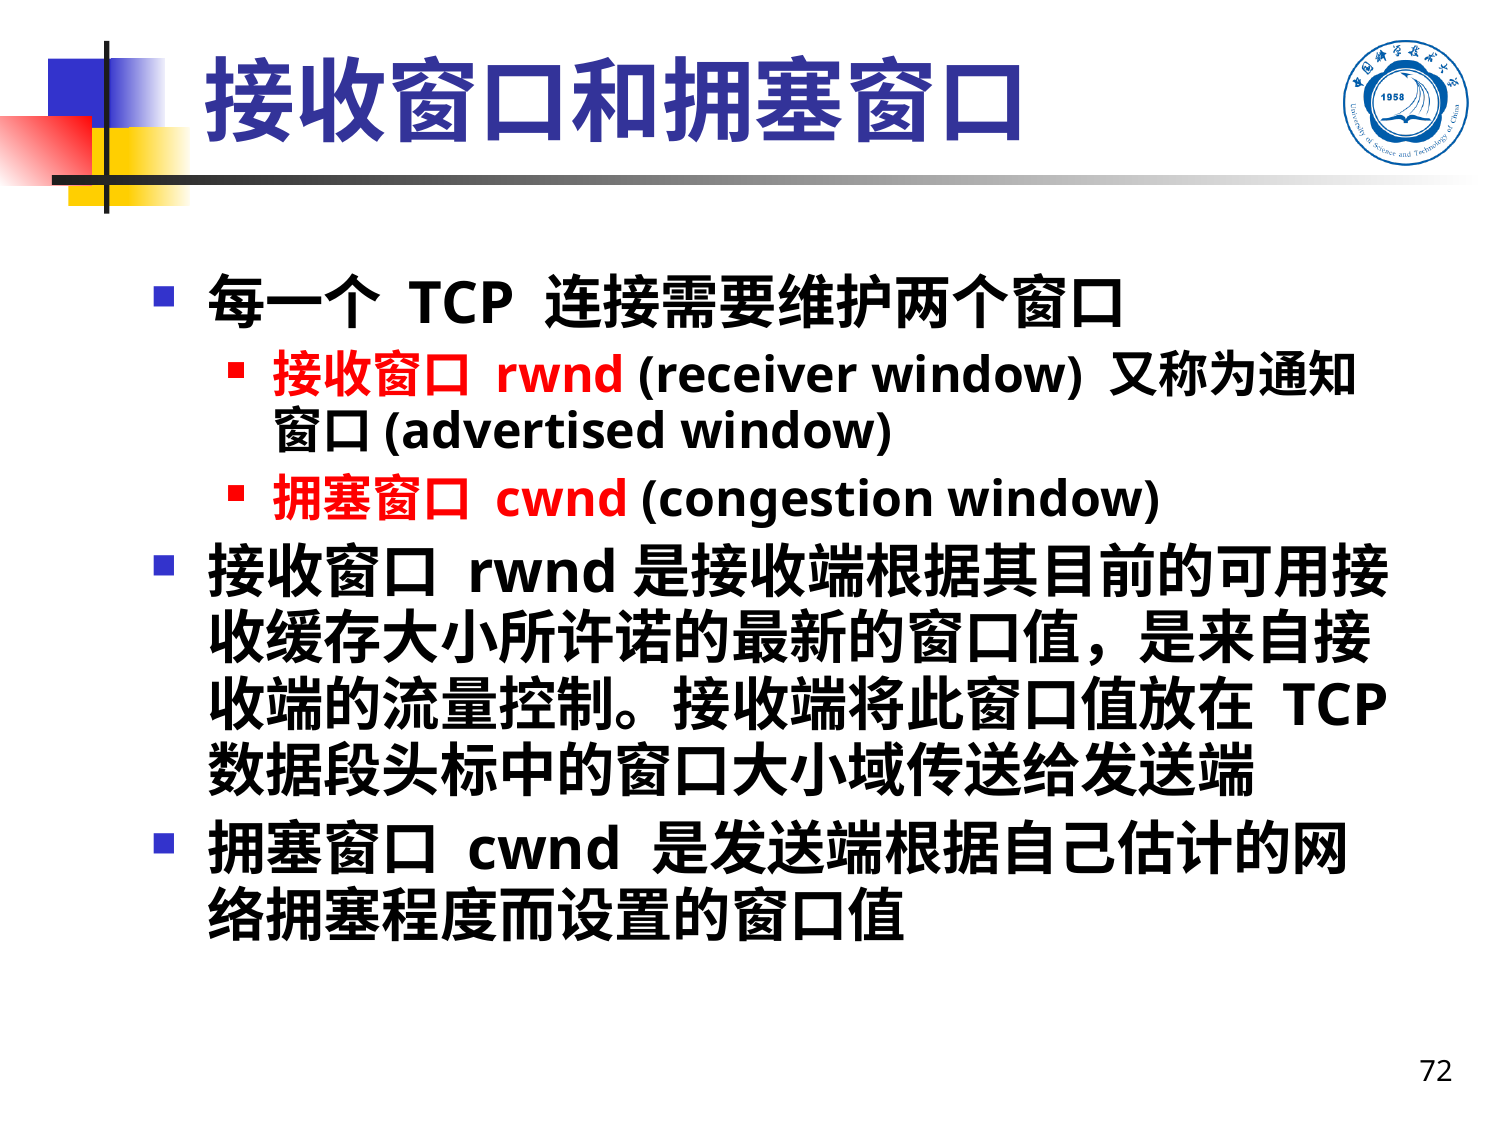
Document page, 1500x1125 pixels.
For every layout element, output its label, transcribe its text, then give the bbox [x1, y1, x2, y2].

picture [1340, 37, 1471, 168]
list 每一个 TCP 连接需要维护两个窗口 接收窗口 rwnd (receiver window) 又称为通知窗口(advertised window) 拥塞窗口 cwnd (congestion window) 接收窗口 rwnd是接收端根据其目前的可用接收缓存大小所许诺的最新的窗口值，是来自接收端的流量控制。接收端将此窗口值放在 TCP 数据段头标中的窗口大小域传送给发送端 拥塞窗口 cwnd 是发送端根据自己估计的网络拥塞程度而设置的窗口值 [135, 262, 1411, 938]
slide_number 72 [1154, 1023, 1468, 1100]
